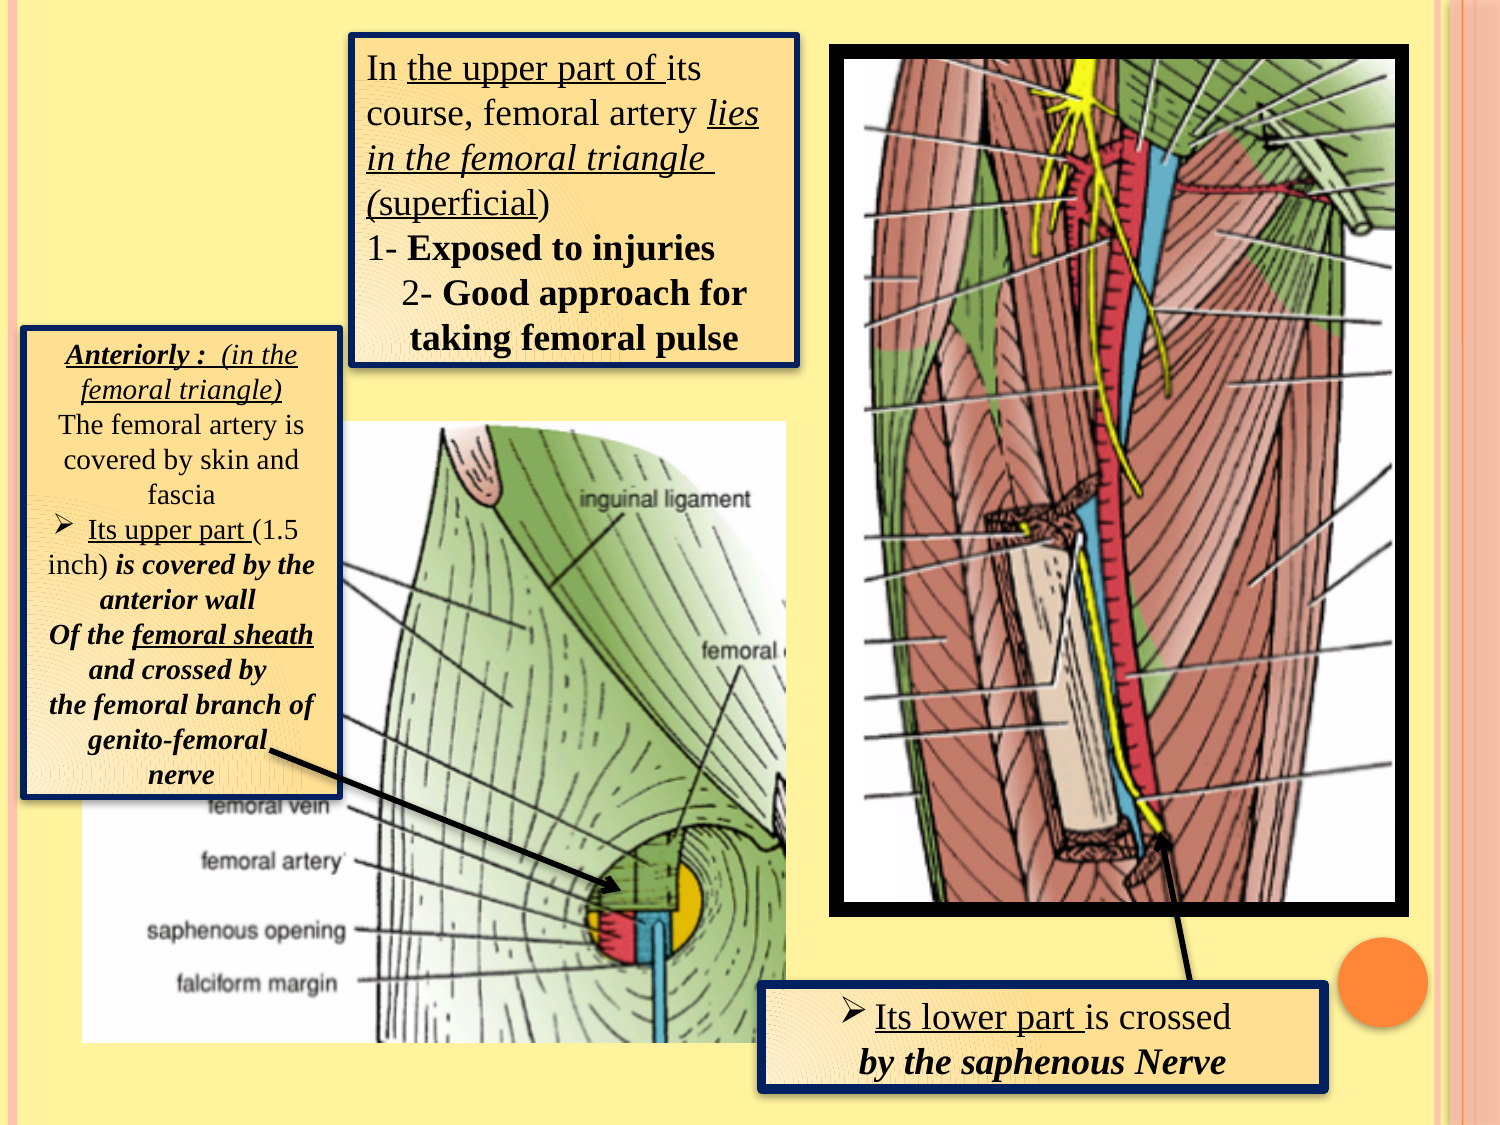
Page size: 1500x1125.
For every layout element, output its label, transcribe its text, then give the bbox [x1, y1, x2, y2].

picture [843, 57, 1396, 903]
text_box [268, 749, 622, 892]
picture [81, 421, 786, 1044]
text_box In the upper part of its course, femoral artery lies in the femoral triangle (superficial) 1- Exposed to injuries 2- Good approach for taking femoral pulse [351, 34, 798, 366]
text_box Its lower part is crossed by the saphenous Nerve [761, 983, 1325, 1090]
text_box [1065, 925, 1302, 974]
text_box Anteriorly : (in the femoral triangle) The femoral artery is covered by skin and fascia Its upper part (1.5 inch) is covered by the anterior wall Of the femoral sheath and crossed by the femoral branch of genito-femoral nerve [22, 327, 341, 798]
